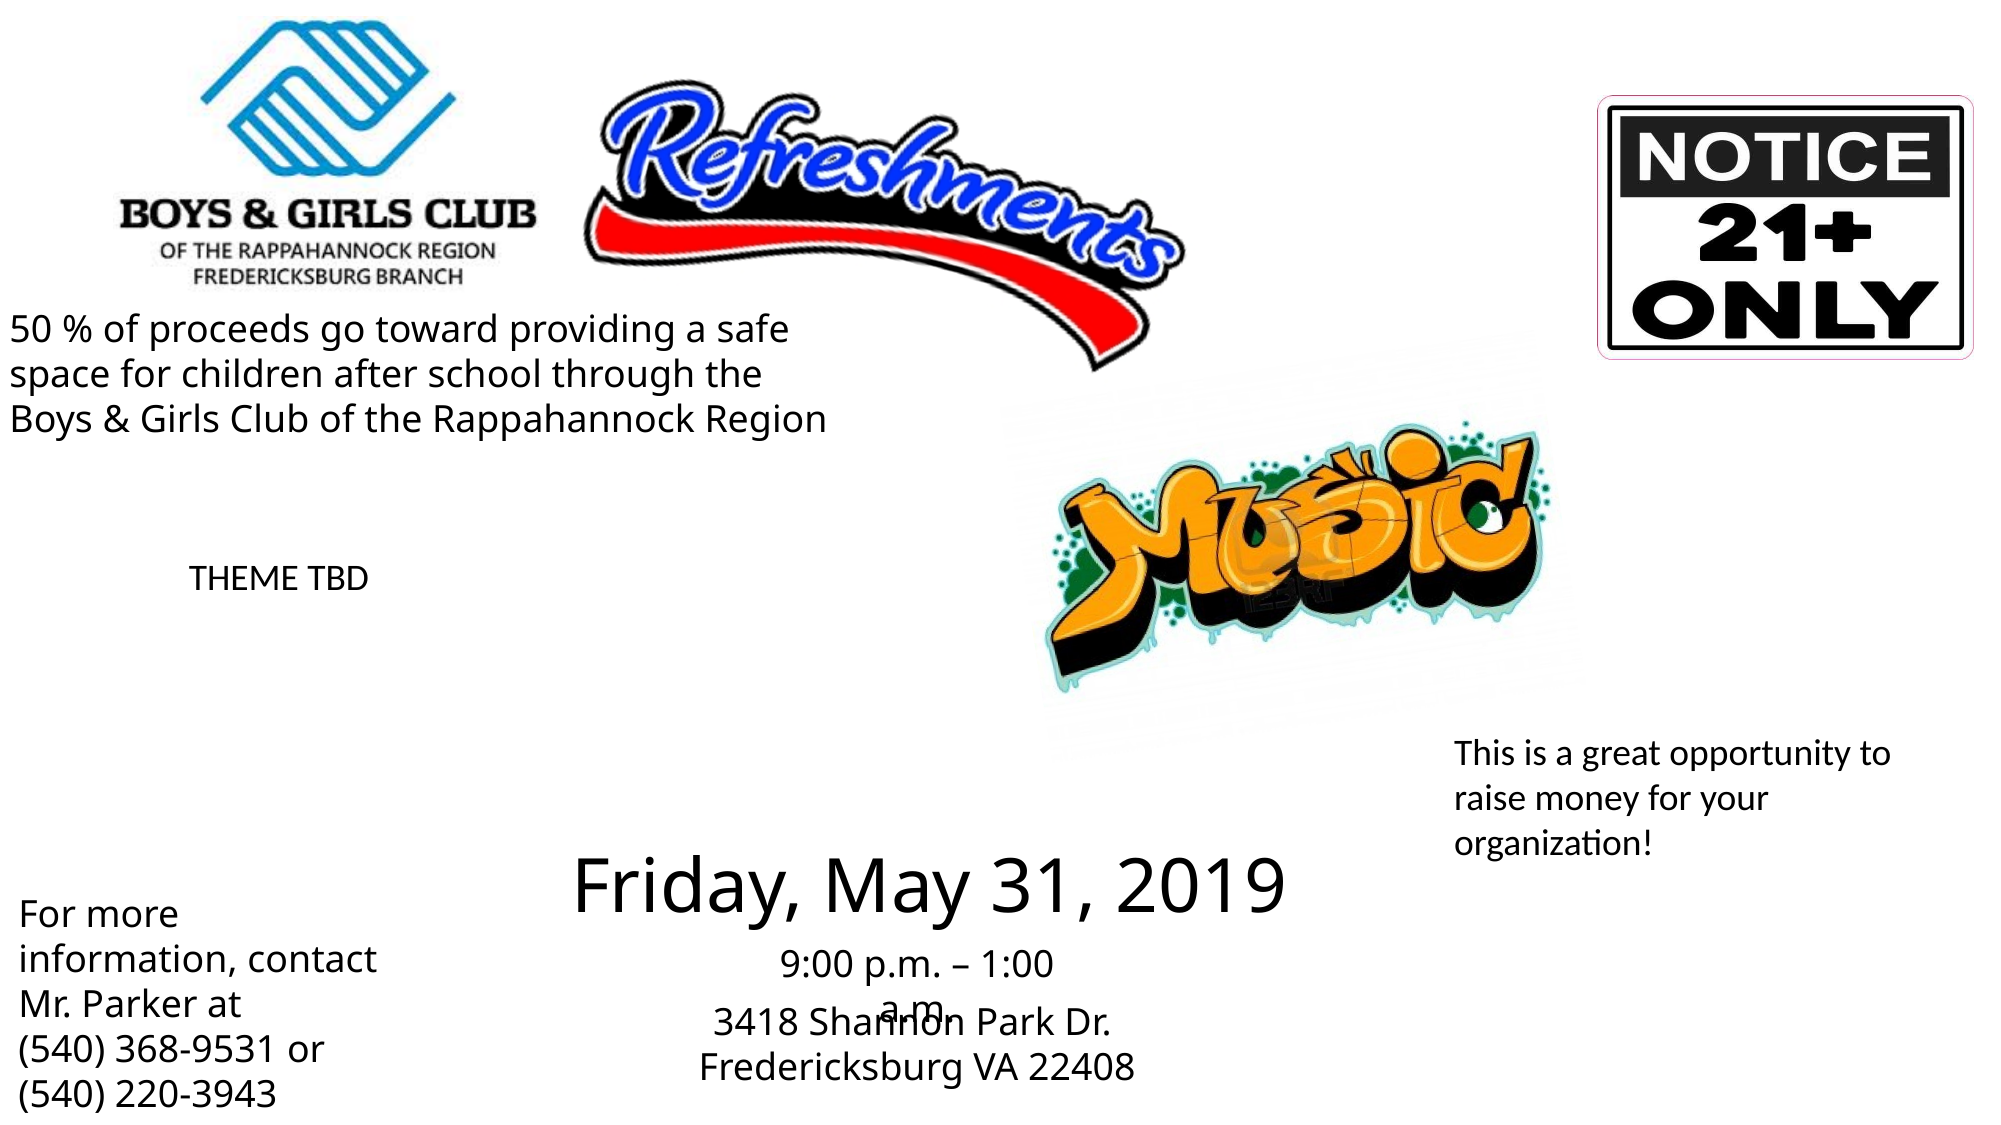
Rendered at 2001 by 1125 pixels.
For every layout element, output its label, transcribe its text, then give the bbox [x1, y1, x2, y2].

text_box Friday, May 31, 2019 [531, 830, 1329, 936]
text_box 50 % of proceeds go toward providing a safe space for children after school through the Boys & Girls Club of the Rappahannock Region [0, 297, 854, 448]
picture [1597, 95, 1974, 360]
text_box 9:00 p.m. – 1:00 a.m. [729, 936, 1106, 1038]
picture [113, 16, 544, 303]
picture [545, 0, 1586, 763]
text_box This is a great opportunity to raise money for your organization! [1439, 720, 1974, 871]
text_box 3418 Shannon Park Dr. Fredericksburg VA 22408 [683, 990, 1151, 1096]
text_box For more information, contact Mr. Parker at (540) 368-9531 or (540) 220-3943 [3, 882, 421, 1123]
text_box THEME TBD [174, 545, 760, 606]
